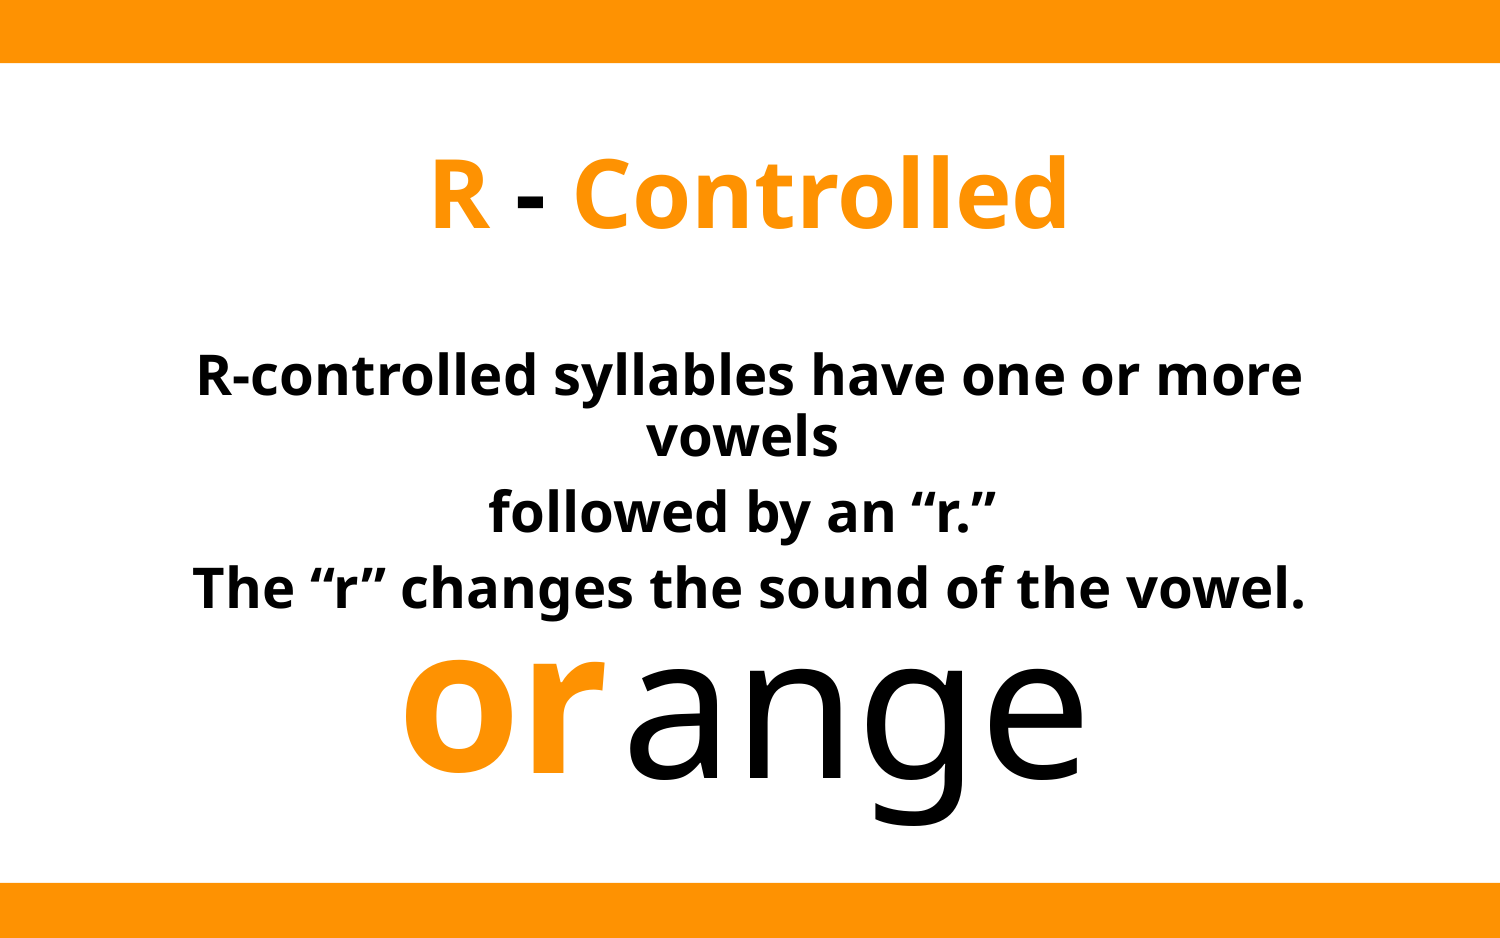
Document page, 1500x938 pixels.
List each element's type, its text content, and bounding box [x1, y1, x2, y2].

text_box [0, 0, 1500, 64]
text_box o [349, 591, 569, 823]
text_box ange [497, 598, 1217, 831]
title R - Controlled [103, 116, 1397, 280]
text_box r [484, 593, 643, 825]
text_box [0, 882, 1500, 938]
list R-controlled syllables have one or more vowels followed by an “r.” The “r” changes the sound of the vowel. [86, 339, 1414, 554]
